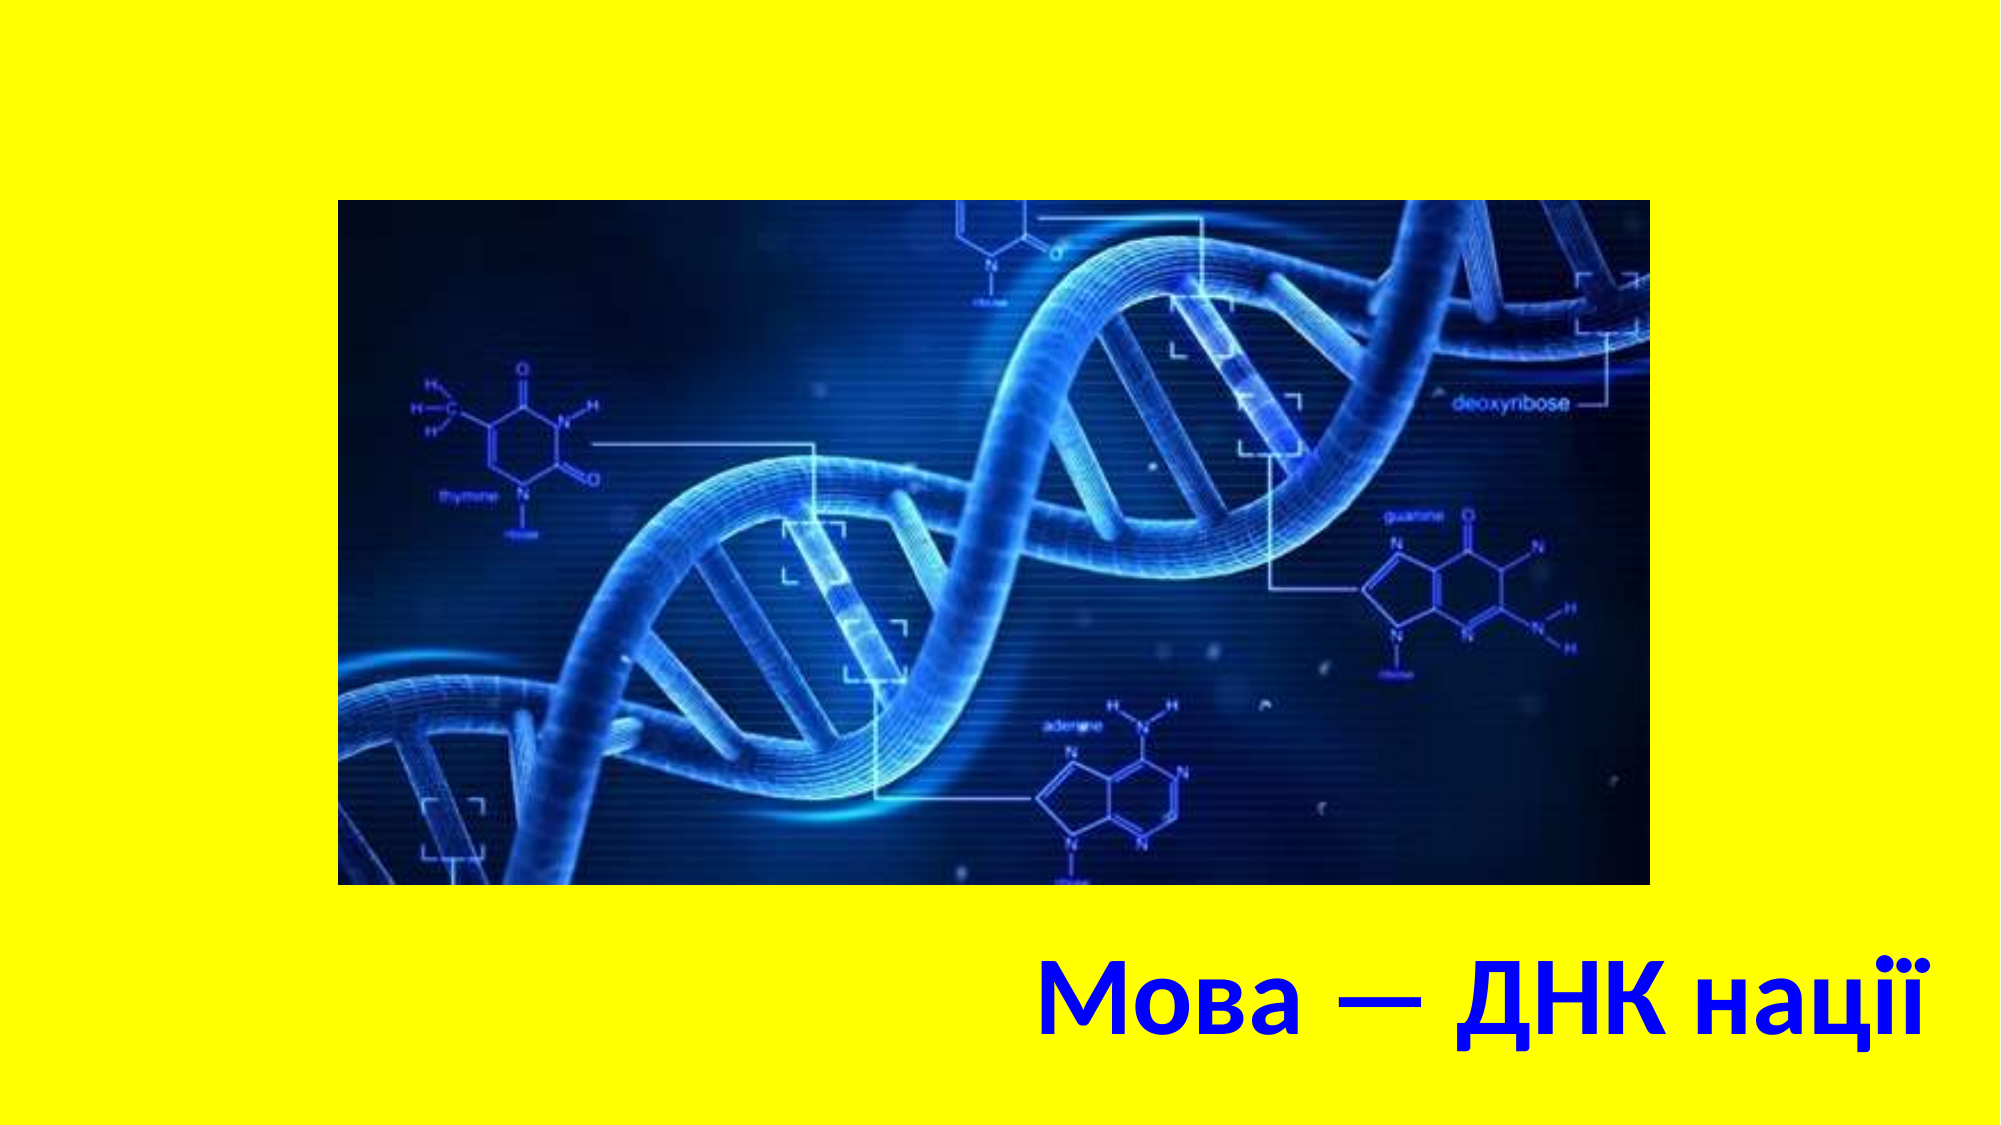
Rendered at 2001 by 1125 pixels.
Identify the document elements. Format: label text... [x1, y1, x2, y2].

text_box Мова — ДНК нації [1019, 914, 1962, 1065]
picture [338, 200, 1650, 885]
